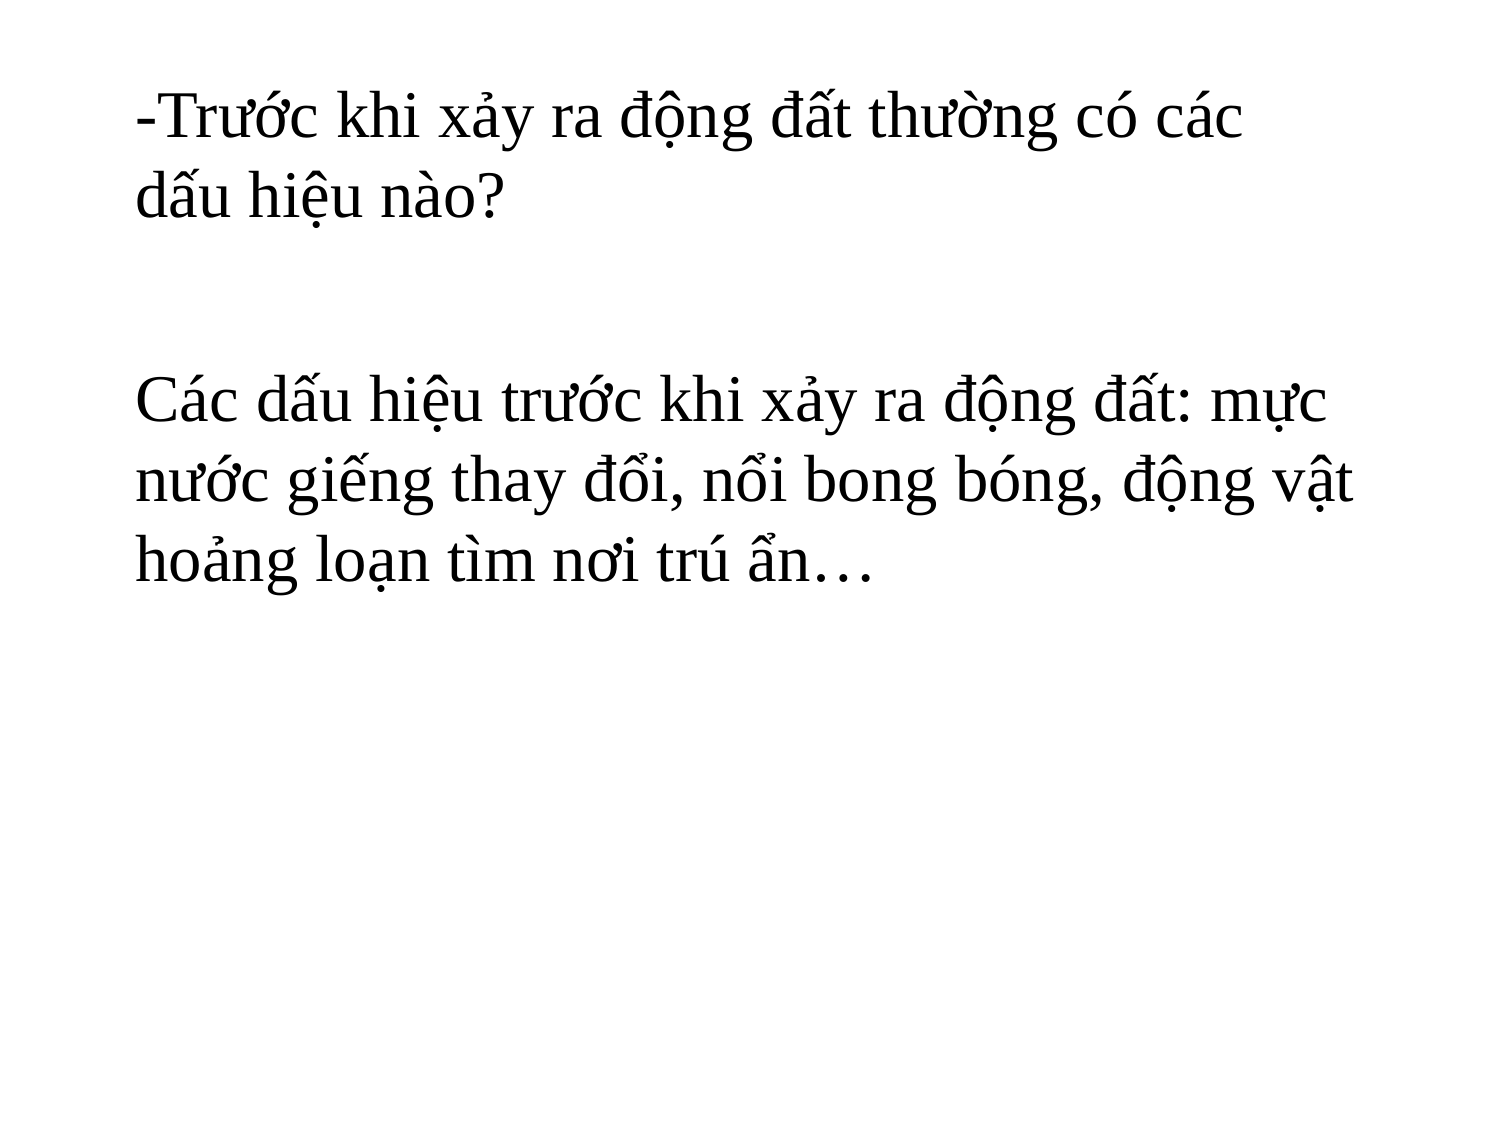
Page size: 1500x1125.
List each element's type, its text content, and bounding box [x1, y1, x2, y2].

text_box -Trước khi xảy ra động đất thường có các dấu hiệu nào? [120, 63, 1274, 319]
text_box Các dấu hiệu trước khi xảy ra động đất: mực nước giếng thay đổi, nổi bong bóng, động vật hoảng loạn tìm nơi trú ẩn… [120, 347, 1420, 647]
